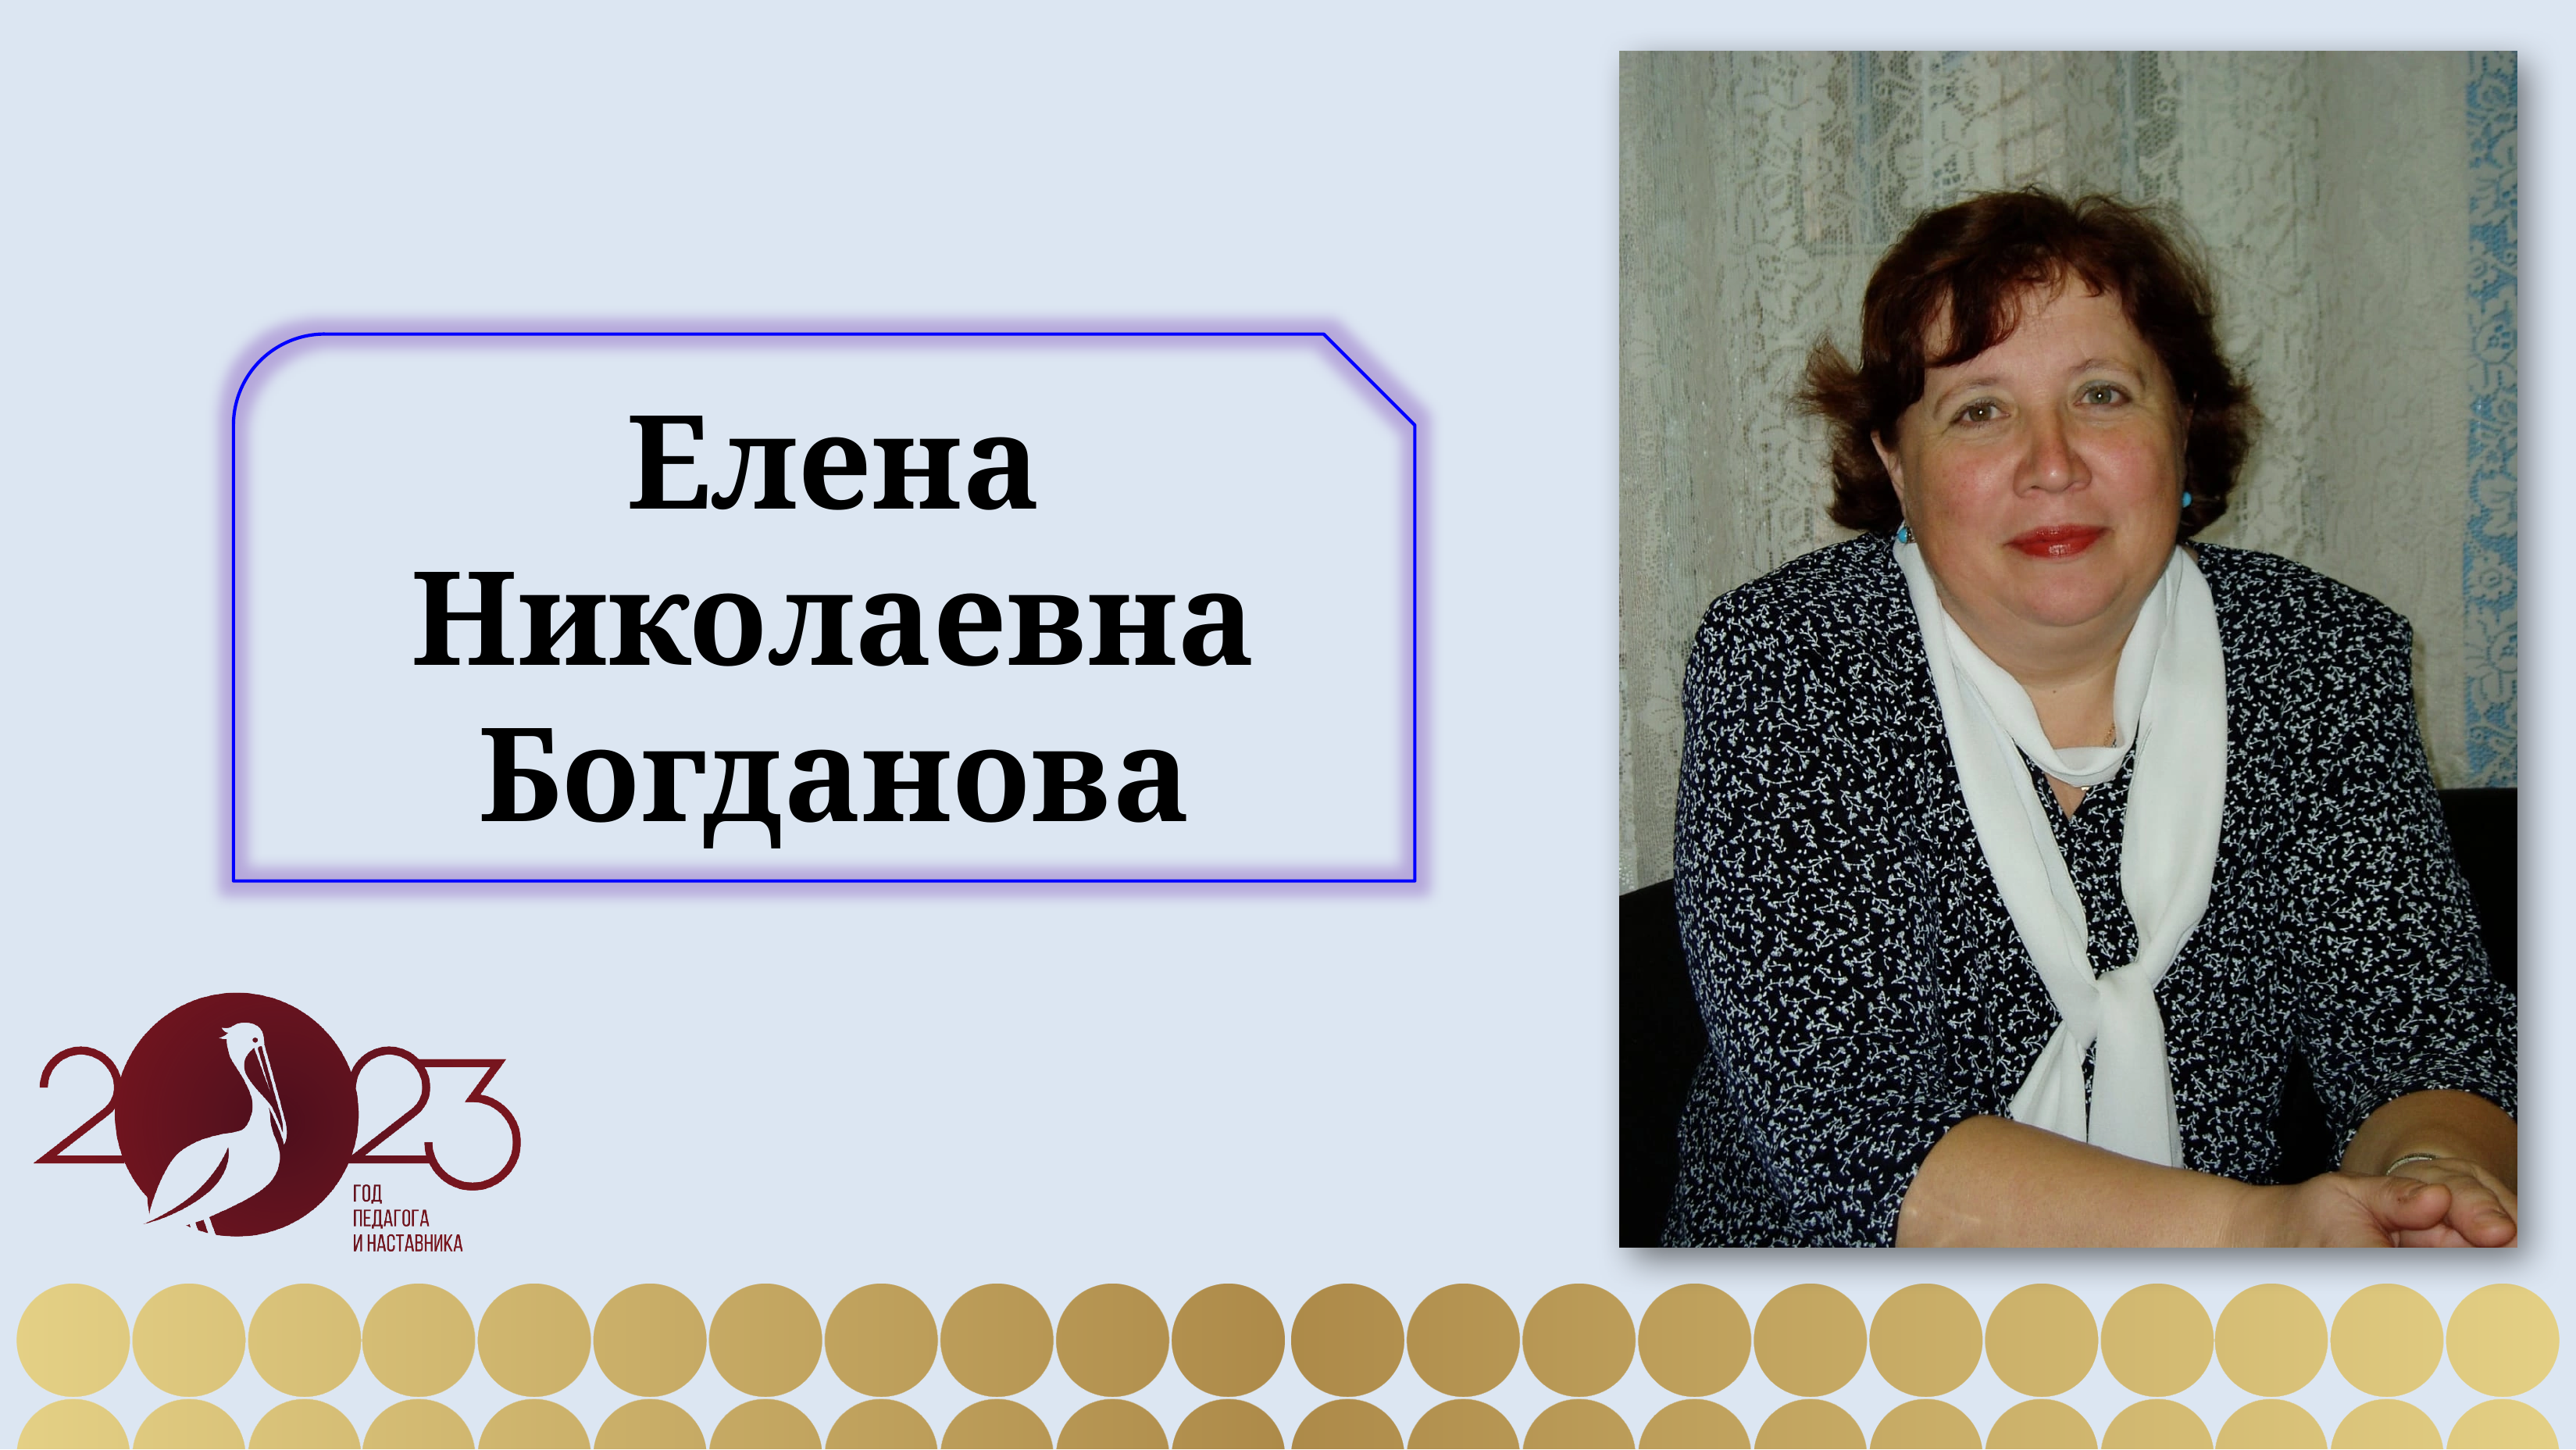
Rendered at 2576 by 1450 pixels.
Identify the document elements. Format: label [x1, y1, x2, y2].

text_box [231, 332, 1417, 883]
picture [1619, 50, 2518, 1248]
picture [0, 959, 1285, 1450]
picture [1291, 1283, 2560, 1450]
